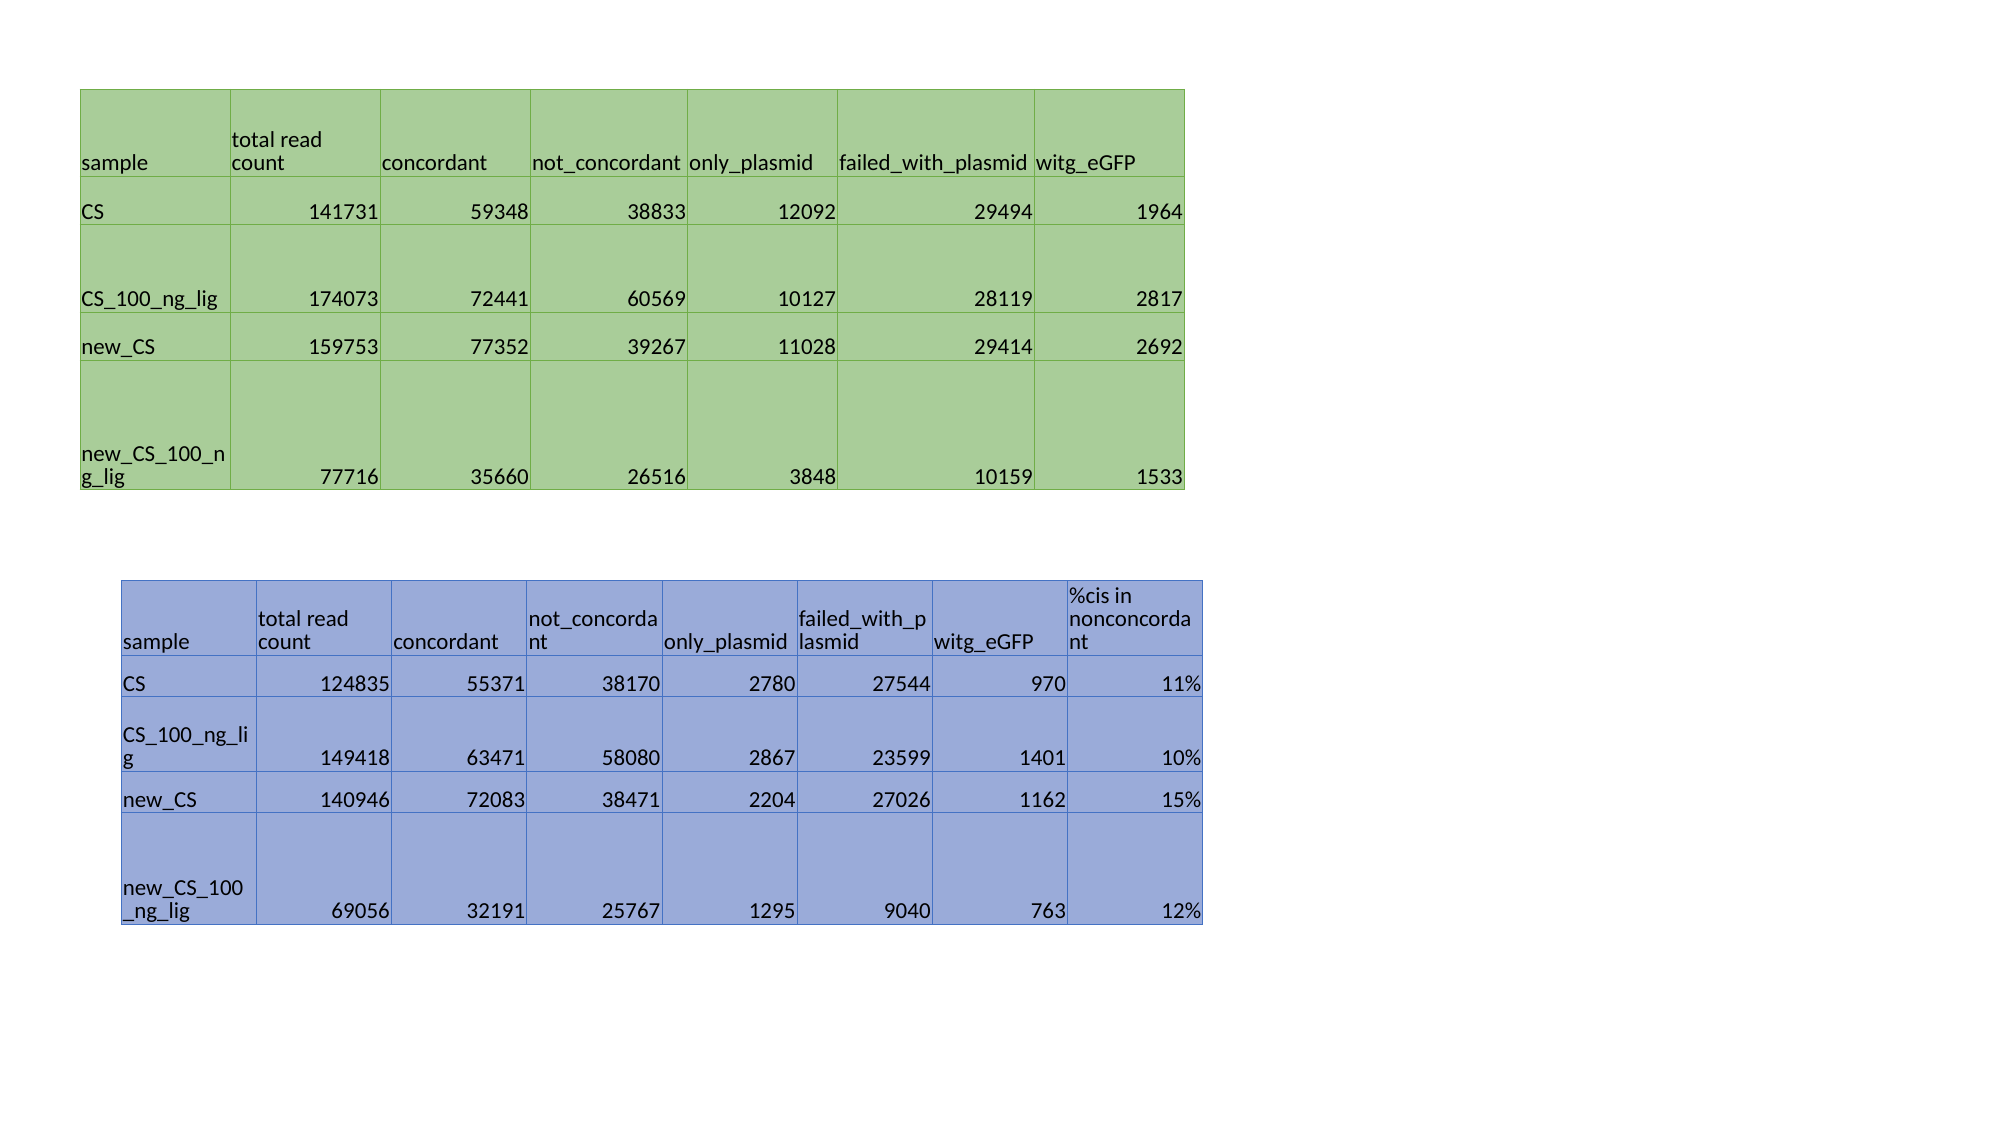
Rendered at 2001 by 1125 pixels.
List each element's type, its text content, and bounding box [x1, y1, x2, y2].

table_cell 2204 [663, 772, 797, 812]
table_cell 141731 [231, 177, 380, 224]
table_cell 2780 [663, 656, 797, 696]
table_cell 77352 [381, 313, 530, 360]
table_cell 32191 [392, 813, 526, 924]
table_cell CS [81, 177, 230, 224]
table_header total read count [231, 90, 380, 176]
table_cell 72441 [381, 225, 530, 312]
table_cell 38471 [527, 772, 662, 812]
table_header only_plasmid [688, 90, 837, 176]
table_cell 763 [933, 813, 1067, 924]
table_header failed_with_plasmid [838, 90, 1034, 176]
table_cell 29414 [838, 313, 1034, 360]
table_header not_concordant [531, 90, 687, 176]
table_cell 159753 [231, 313, 380, 360]
table_header sample [81, 90, 230, 176]
table_cell 25767 [527, 813, 662, 924]
table_cell new_CS_100_ng_lig [81, 361, 230, 489]
table_header concordant [381, 90, 530, 176]
table_cell 10159 [838, 361, 1034, 489]
table_cell 23599 [798, 697, 932, 771]
table_cell new_CS [81, 313, 230, 360]
table_cell 11% [1068, 656, 1202, 696]
table_header total read count [257, 581, 391, 655]
table_cell 12% [1068, 813, 1202, 924]
table_cell 69056 [257, 813, 391, 924]
table_cell 28119 [838, 225, 1034, 312]
table_cell 27026 [798, 772, 932, 812]
table_header witg_eGFP [1035, 90, 1184, 176]
table_cell 15% [1068, 772, 1202, 812]
table_cell 38833 [531, 177, 687, 224]
table_cell 12092 [688, 177, 837, 224]
table_cell 10% [1068, 697, 1202, 771]
table_cell 174073 [231, 225, 380, 312]
table_cell 10127 [688, 225, 837, 312]
table_header concordant [392, 581, 526, 655]
table_cell 77716 [231, 361, 380, 489]
table_cell 38170 [527, 656, 662, 696]
table_header witg_eGFP [933, 581, 1067, 655]
table_cell 9040 [798, 813, 932, 924]
table_cell CS_100_ng_lig [81, 225, 230, 312]
table_cell 1401 [933, 697, 1067, 771]
table_cell 27544 [798, 656, 932, 696]
table_cell 124835 [257, 656, 391, 696]
table_cell 2692 [1035, 313, 1184, 360]
table_cell 3848 [688, 361, 837, 489]
table_cell 35660 [381, 361, 530, 489]
table_cell CS_100_ng_lig [122, 697, 256, 771]
table_cell 60569 [531, 225, 687, 312]
table_cell 1162 [933, 772, 1067, 812]
table_header only_plasmid [663, 581, 797, 655]
table_cell 2867 [663, 697, 797, 771]
table_cell 72083 [392, 772, 526, 812]
table_header %cis in nonconcordant [1068, 581, 1202, 655]
table_header sample [122, 581, 256, 655]
table_cell CS [122, 656, 256, 696]
table_cell 140946 [257, 772, 391, 812]
table_cell 29494 [838, 177, 1034, 224]
table_cell 1533 [1035, 361, 1184, 489]
table_cell 55371 [392, 656, 526, 696]
table_cell 1964 [1035, 177, 1184, 224]
table_cell 11028 [688, 313, 837, 360]
table_cell 58080 [527, 697, 662, 771]
table_cell 26516 [531, 361, 687, 489]
table_cell 1295 [663, 813, 797, 924]
table_cell 59348 [381, 177, 530, 224]
table_cell 39267 [531, 313, 687, 360]
table_cell 970 [933, 656, 1067, 696]
table_cell 2817 [1035, 225, 1184, 312]
table_header failed_with_plasmid [798, 581, 932, 655]
table_header not_concordant [527, 581, 662, 655]
table_cell new_CS_100_ng_lig [122, 813, 256, 924]
table_cell 63471 [392, 697, 526, 771]
table_cell 149418 [257, 697, 391, 771]
table_cell new_CS [122, 772, 256, 812]
